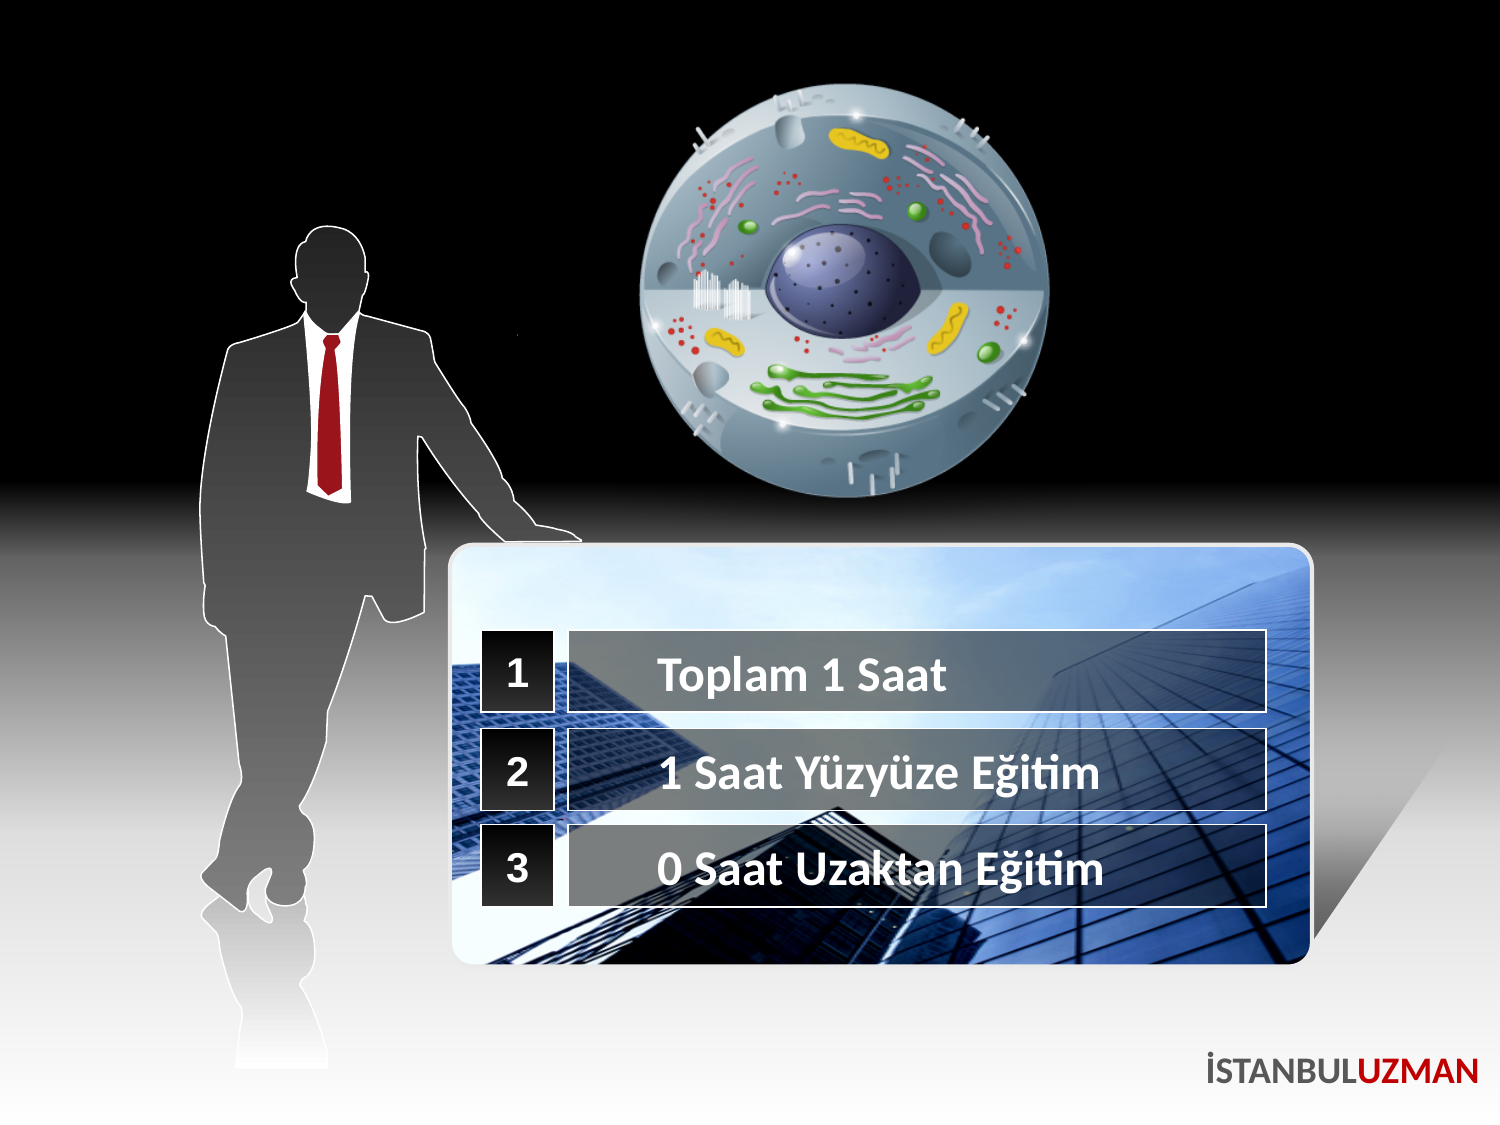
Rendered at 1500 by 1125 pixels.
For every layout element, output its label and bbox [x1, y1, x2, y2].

text_box [0, 0, 1500, 1125]
picture [1306, 736, 1454, 951]
picture [600, 48, 1089, 537]
text_box [197, 218, 582, 1069]
